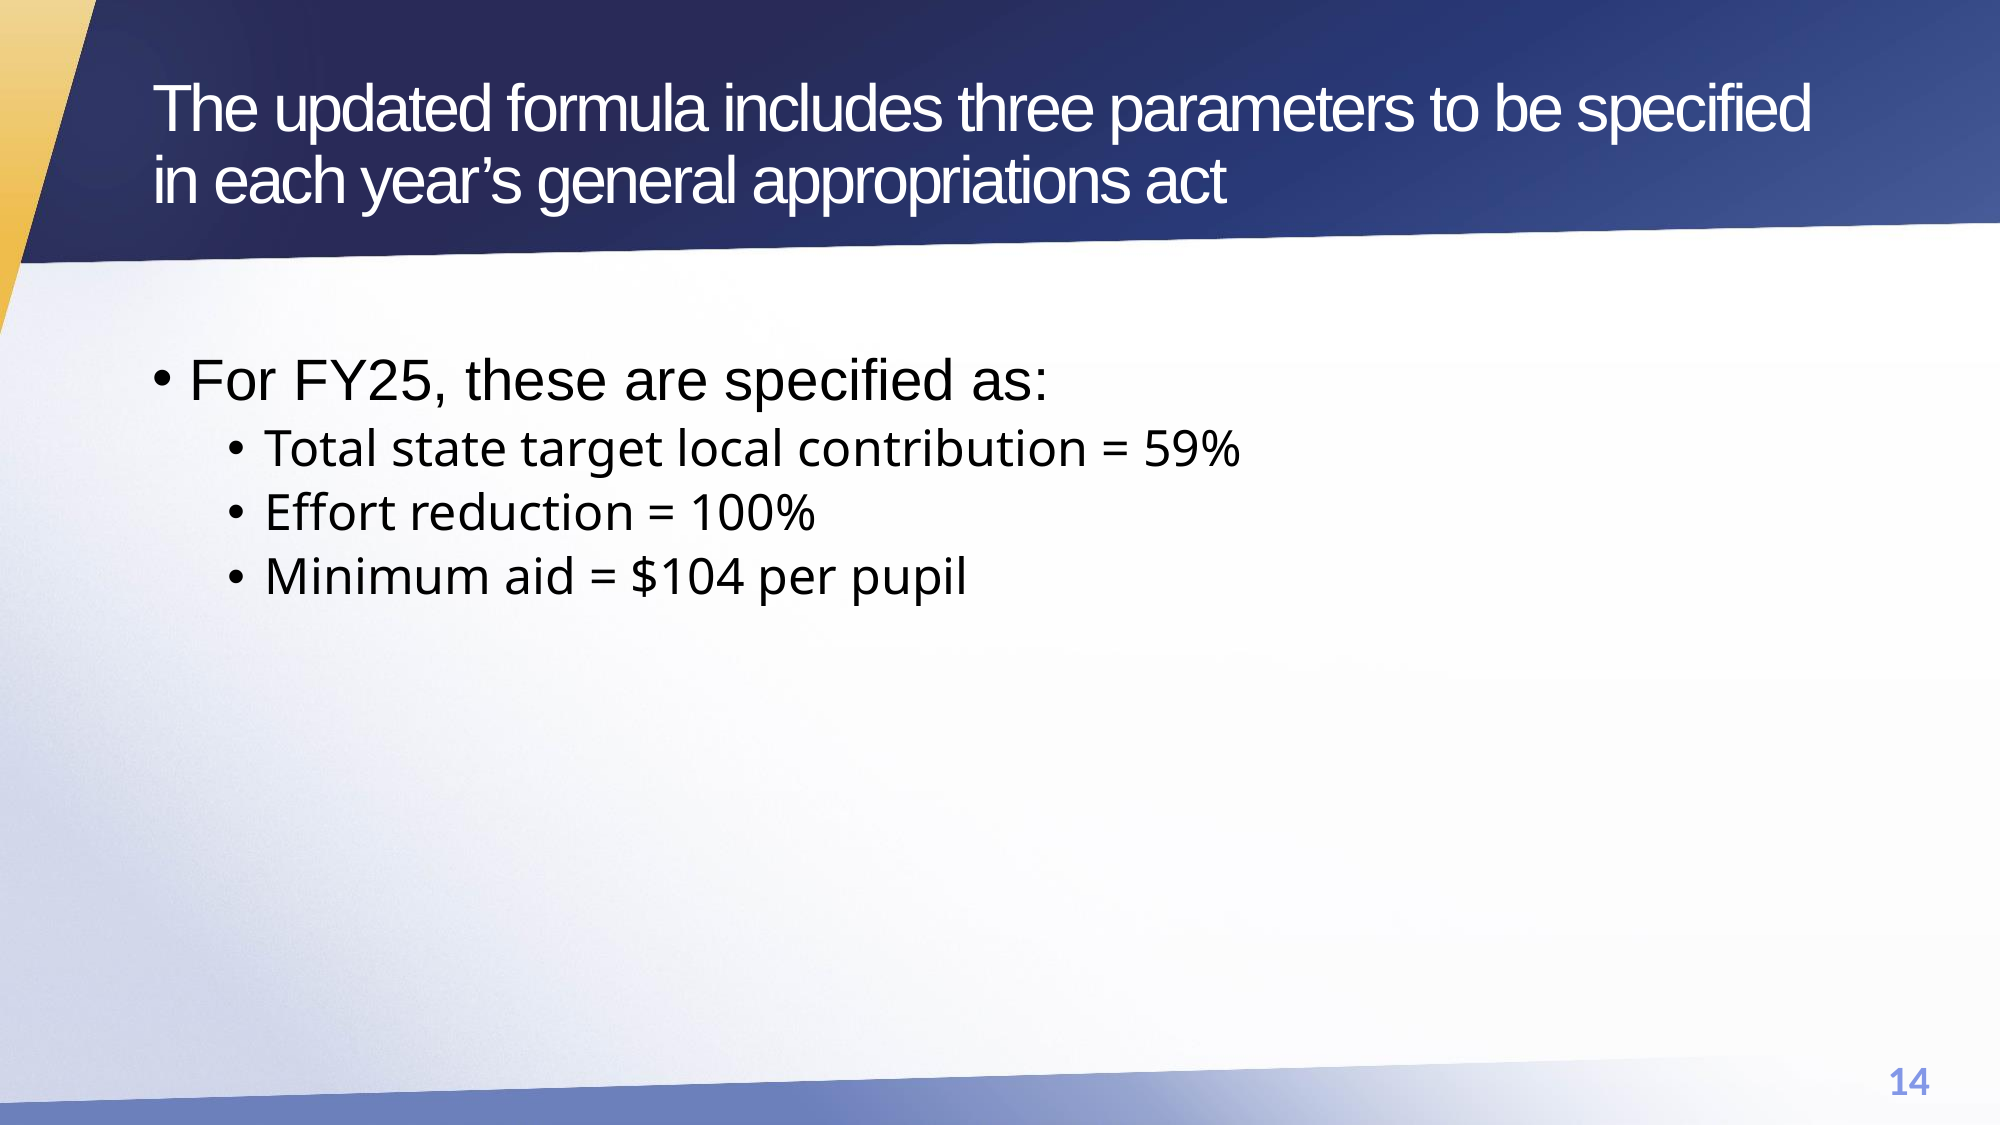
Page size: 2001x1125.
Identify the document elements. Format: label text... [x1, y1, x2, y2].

list For FY25, these are specified as: Total state target local contribution = 59% Effort reduction = 100% Minimum aid = $104 per pupil [137, 342, 1863, 1008]
picture [0, 0, 2000, 1125]
title The updated formula includes three parameters to be specified in each year’s general appropriations act [137, 59, 1863, 231]
